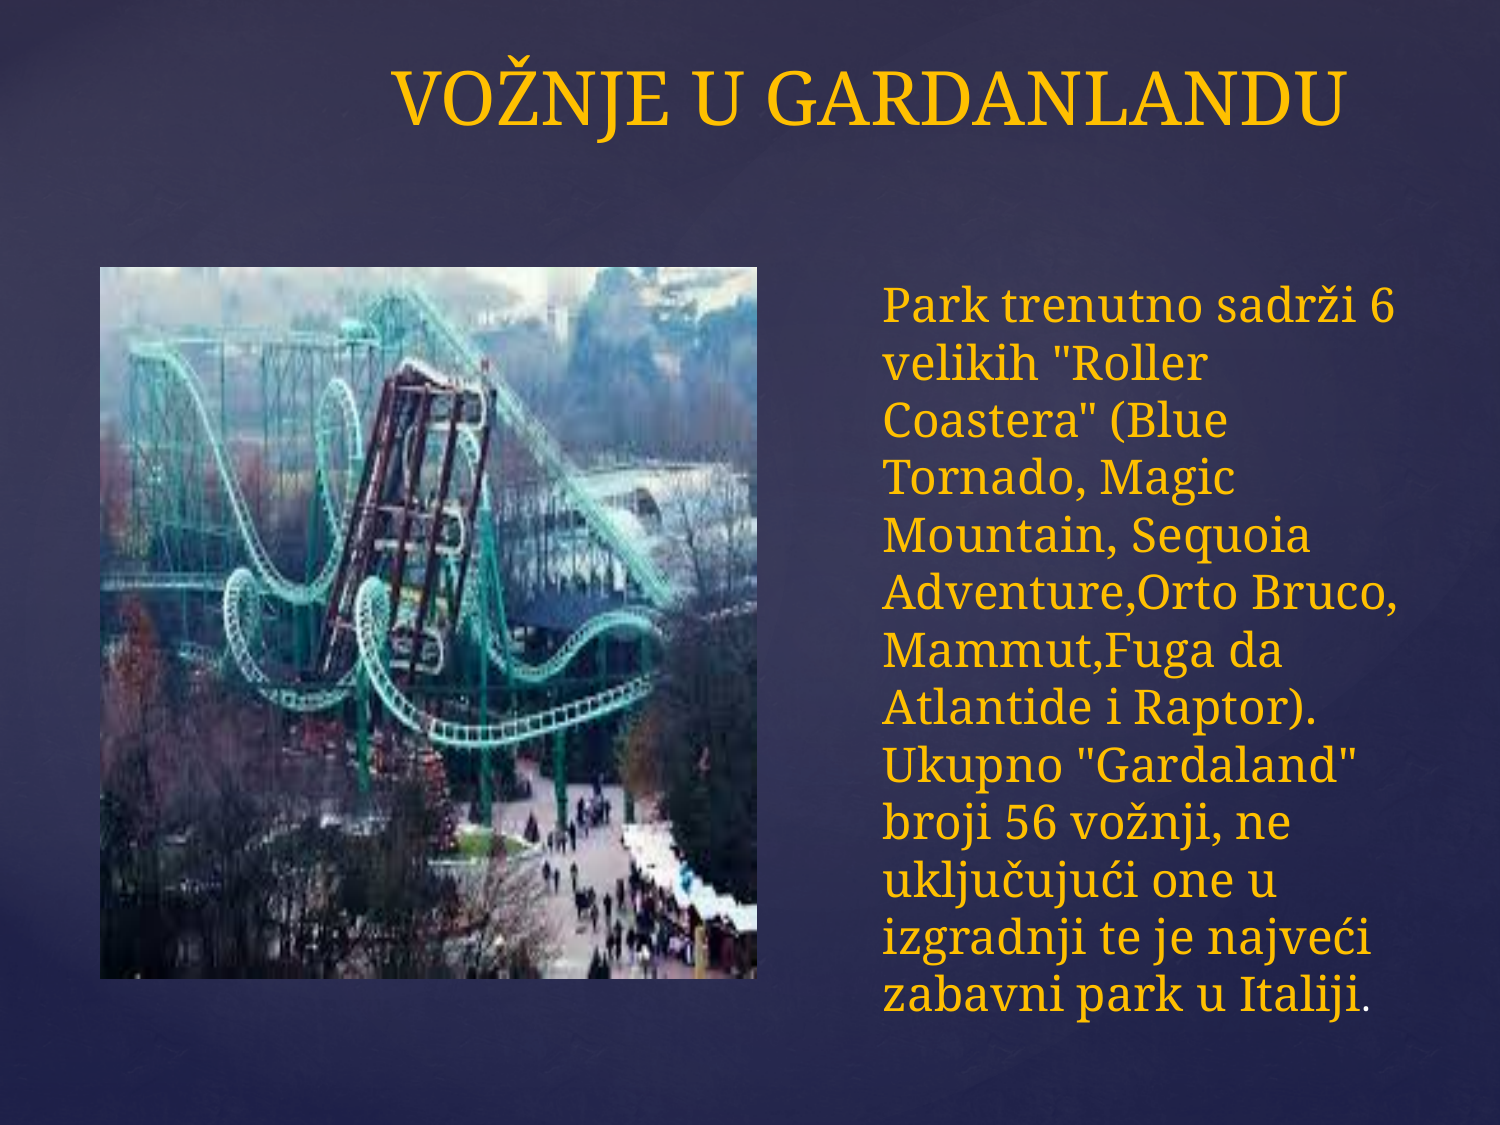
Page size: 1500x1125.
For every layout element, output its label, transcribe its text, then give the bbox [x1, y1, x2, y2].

picture [99, 266, 757, 980]
text_box Park trenutno sadrži 6 velikih "Roller Coastera" (Blue Tornado, Magic Mountain, Sequoia Adventure,Orto Bruco, Mammut,Fuga da Atlantide i Raptor). Ukupno "Gardaland" broji 56 vožnji, ne uključujući one u izgradnji te je najveći zabavni park u Italiji. [868, 267, 1424, 1029]
text_box VOŽNJE U GARDANLANDU [64, 42, 1447, 148]
